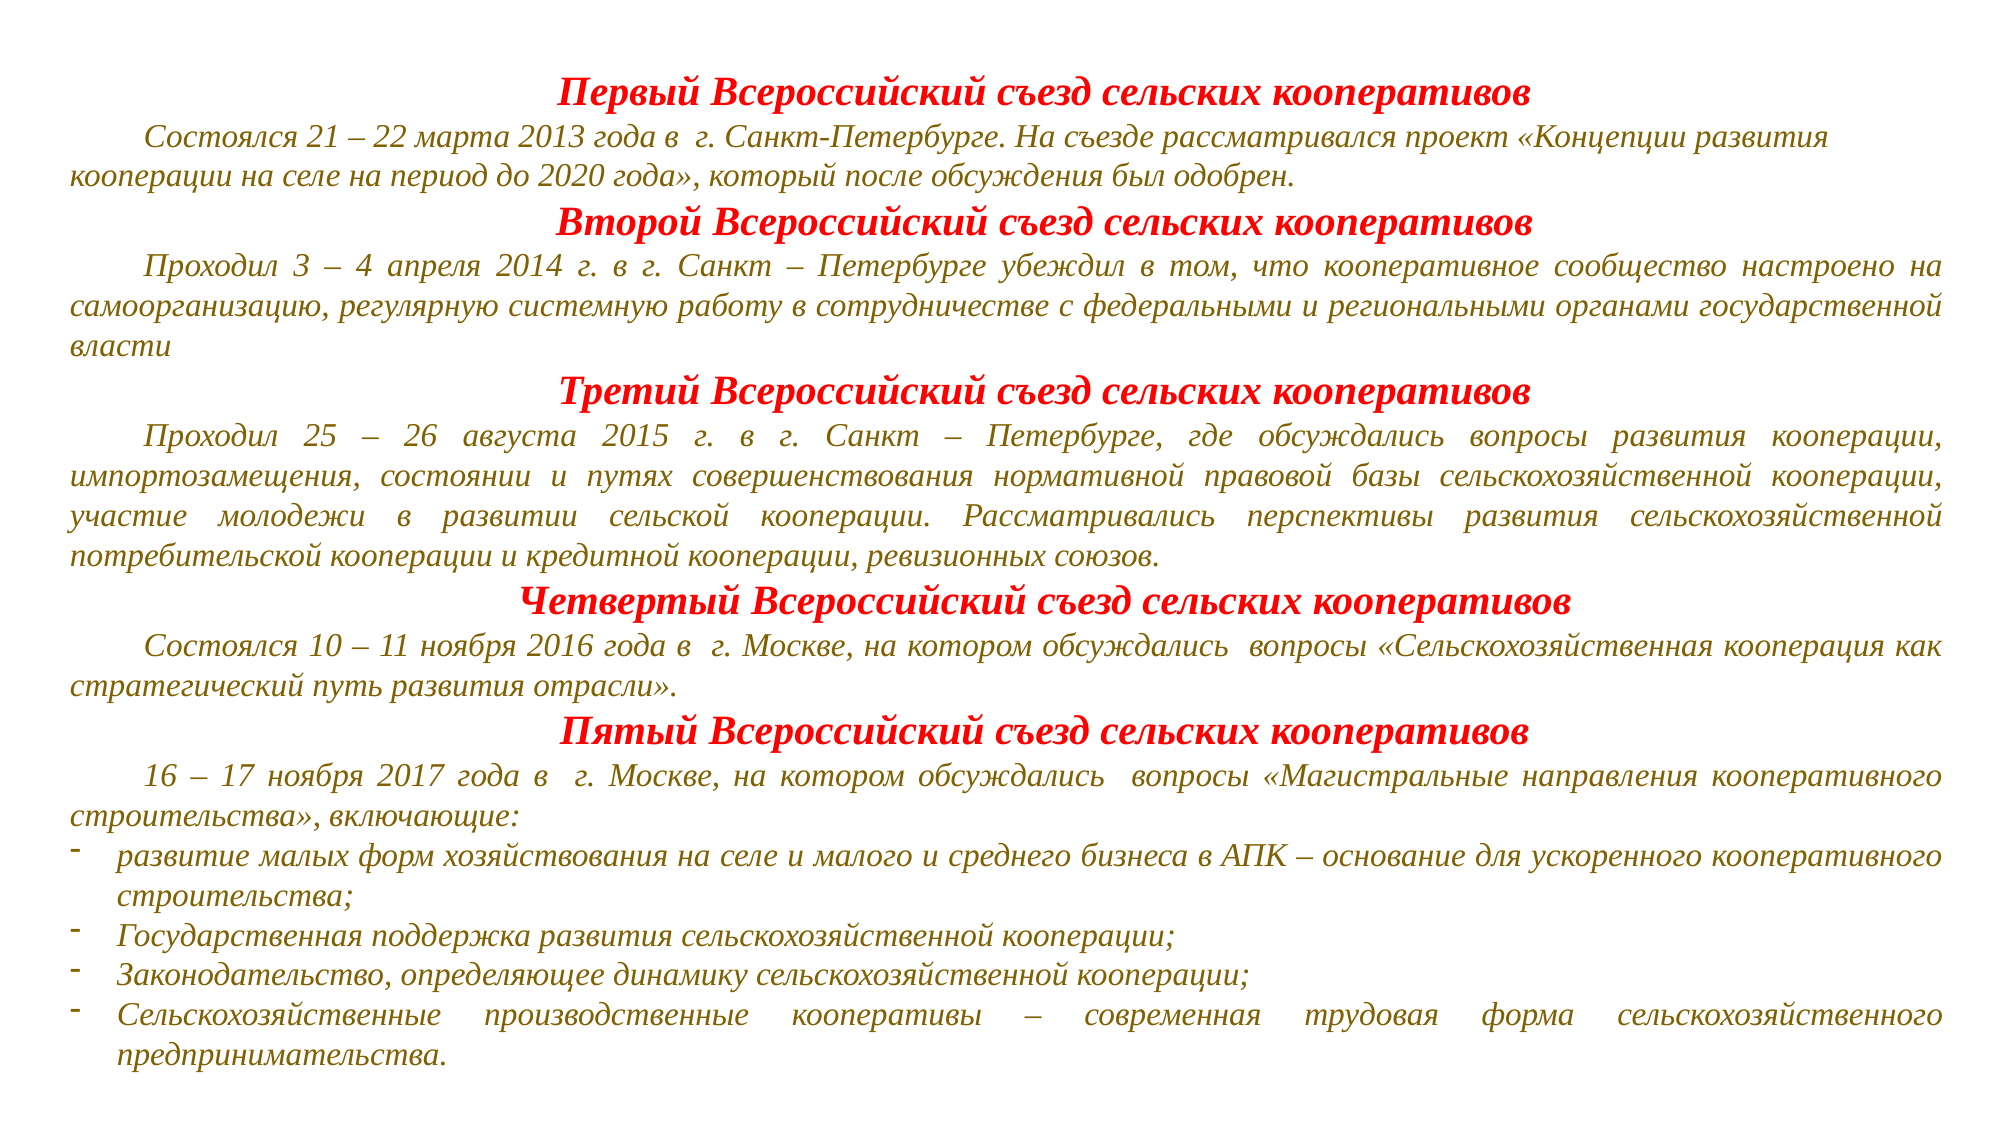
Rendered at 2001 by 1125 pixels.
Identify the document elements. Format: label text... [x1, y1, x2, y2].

text_box Первый Всероссийский съезд сельских кооперативов Состоялся 21 – 22 марта 2013 года в г. Санкт-Петербурге. На съезде рассматривался проект «Концепции развития кооперации на селе на период до 2020 года», который после обсуждения был одобрен. Второй Всероссийский съезд сельских кооперативов Проходил 3 – 4 апреля 2014 г. в г. Санкт – Петербурге убеждил в том, что кооперативное сообщество настроено на самоорганизацию, регулярную системную работу в сотрудничестве с федеральными и региональными органами государственной власти Третий Всероссийский съезд сельских кооперативов Проходил 25 – 26 августа 2015 г. в г. Санкт – Петербурге, где обсуждались вопросы развития кооперации, импортозамещения, состоянии и путях совершенствования нормативной правовой базы сельскохозяйственной кооперации, участие молодежи в развитии сельской кооперации. Рассматривались перспективы развития сельскохозяйственной потребительской кооперации и кредитной кооперации, ревизионных союзов. Четвертый Всероссийский съезд сельских кооперативов Состоялся 10 – 11 ноября 2016 года в г. Москве, на котором обсуждались вопросы «Сельскохозяйственная кооперация как стратегический путь развития отрасли». Пятый Всероссийский съезд сельских кооперативов 16 – 17 ноября 2017 года в г. Москве, на котором обсуждались вопросы «Магистральные направления кооперативного строительства», включающие: развитие малых форм хозяйствования на селе и малого и среднего бизнеса в АПК – основание для ускоренного кооперативного строительства; Государственная поддержка развития сельскохозяйственной кооперации; Законодательство, определяющее динамику сельскохозяйственной кооперации; Сельскохозяйственные производственные кооперативы – современная трудовая форма сельскохозяйственного предпринимательства. [54, 0, 1961, 1125]
